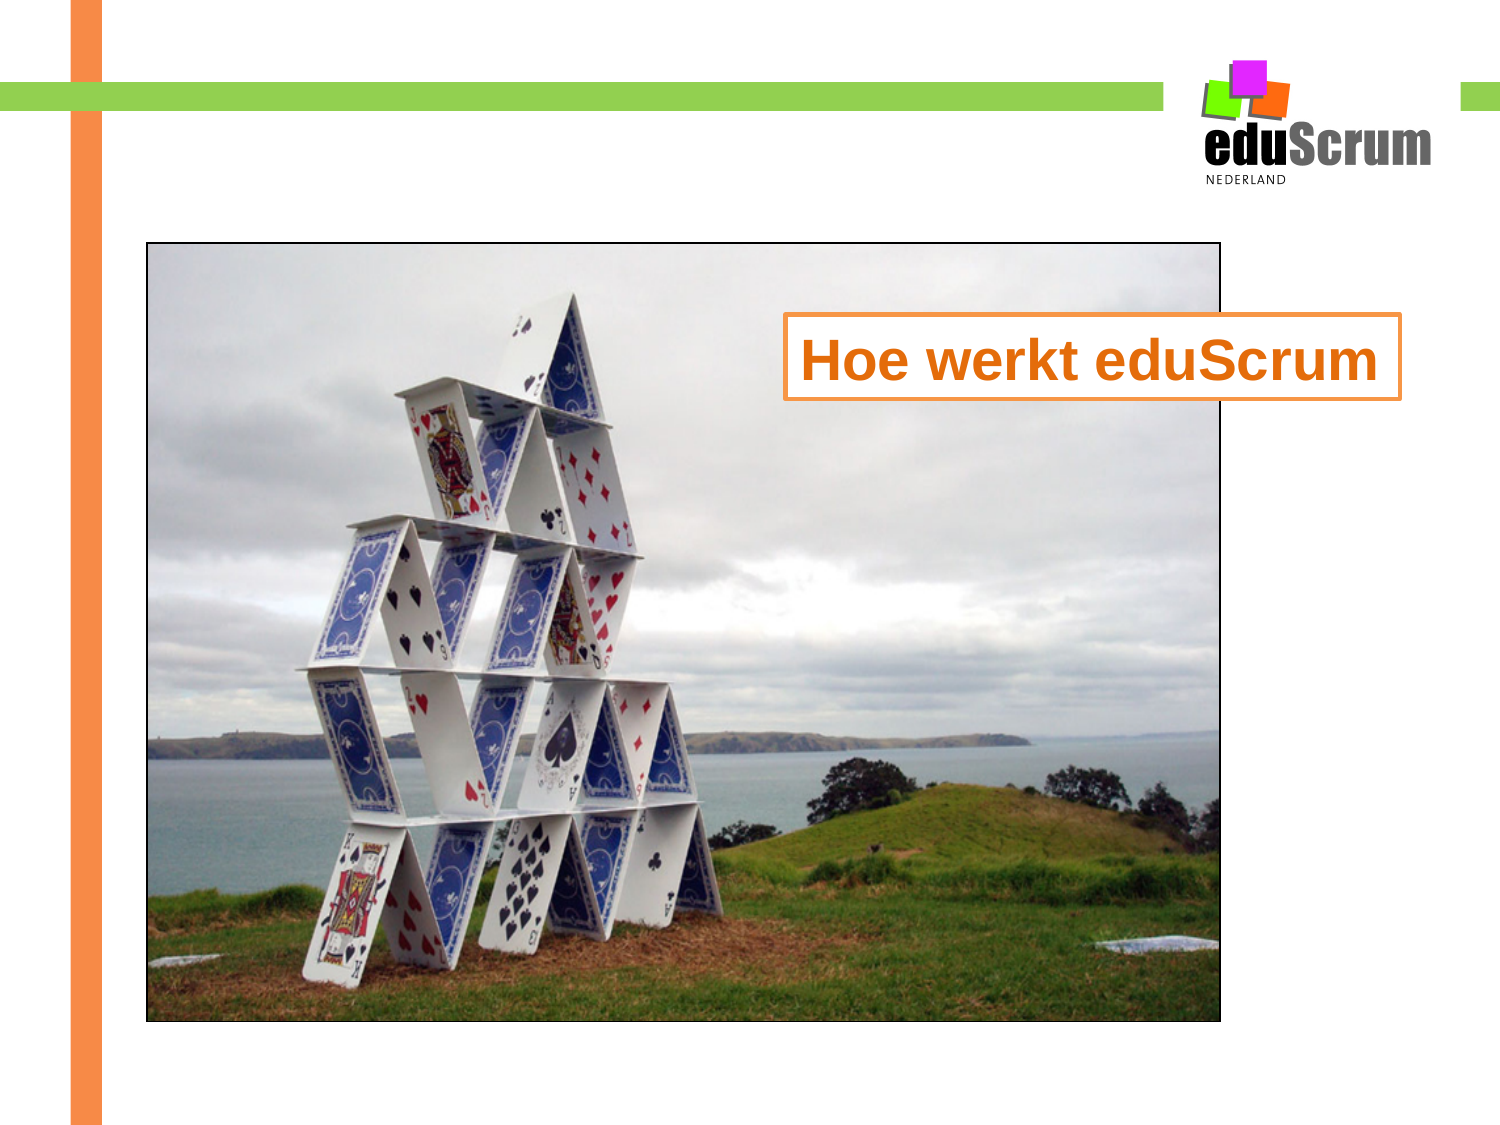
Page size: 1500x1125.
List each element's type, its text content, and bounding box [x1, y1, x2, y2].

text_box Hoe werkt eduScrum [1224, 312, 1402, 401]
text_box [0, 82, 1158, 111]
text_box [70, 0, 102, 82]
picture [147, 243, 1220, 1022]
text_box [1466, 82, 1500, 111]
picture [1163, 54, 1461, 193]
text_box [70, 111, 102, 1125]
